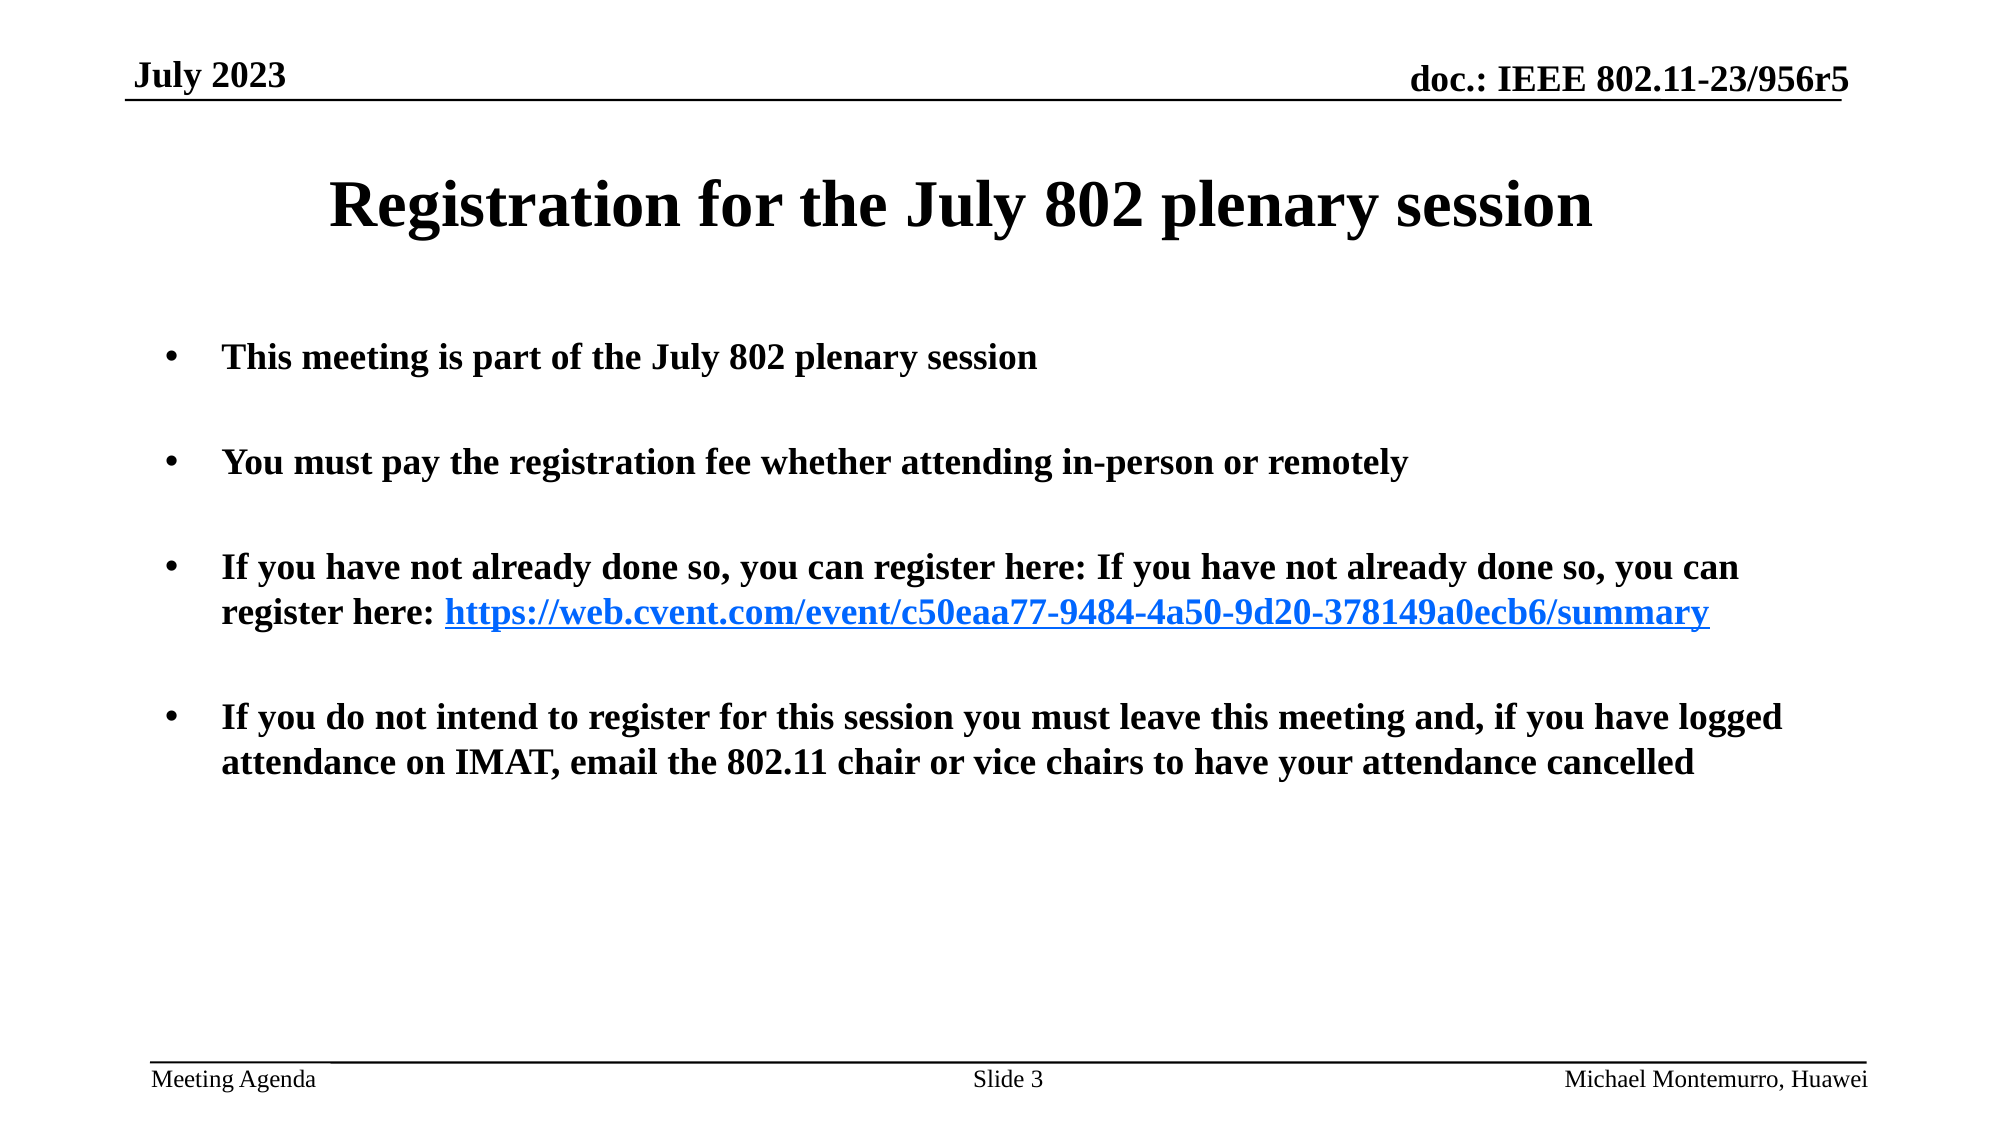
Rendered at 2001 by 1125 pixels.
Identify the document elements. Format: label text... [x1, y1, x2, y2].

footer Michael Montemurro, Huawei [1266, 1061, 1869, 1093]
slide_number Slide 3 [964, 1061, 1053, 1093]
list This meeting is part of the July 802 plenary session You must pay the registration fee whether attending in-person or remotely If you have not already done so, you can register here: If you have not already done so, you can register here: https://web.cvent.com/event/c50eaa77-9484-4a50-9d20-378149a0ecb6/summary If you do not intend to register for this session you must leave this meeting and, if you have logged attendance on IMAT, email the 802.11 chair or vice chairs to have your attendance cancelled [150, 324, 1850, 1000]
title Registration for the July 802 plenary session [75, 112, 1850, 288]
